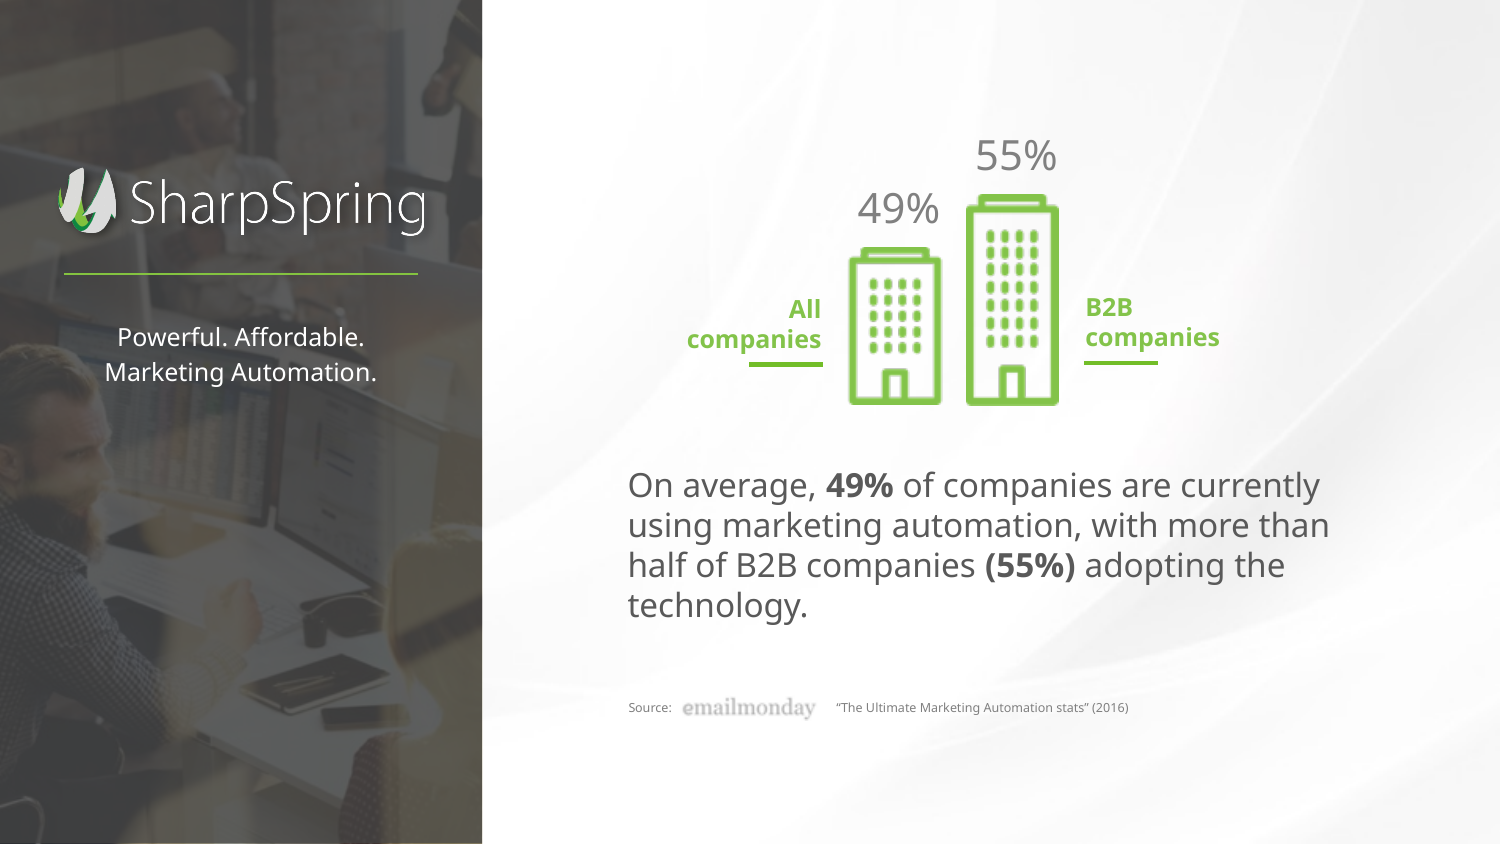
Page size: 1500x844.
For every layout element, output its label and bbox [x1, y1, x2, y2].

text_box [628, 692, 1140, 724]
text_box [635, 121, 1288, 406]
text_box [0, 0, 1500, 844]
